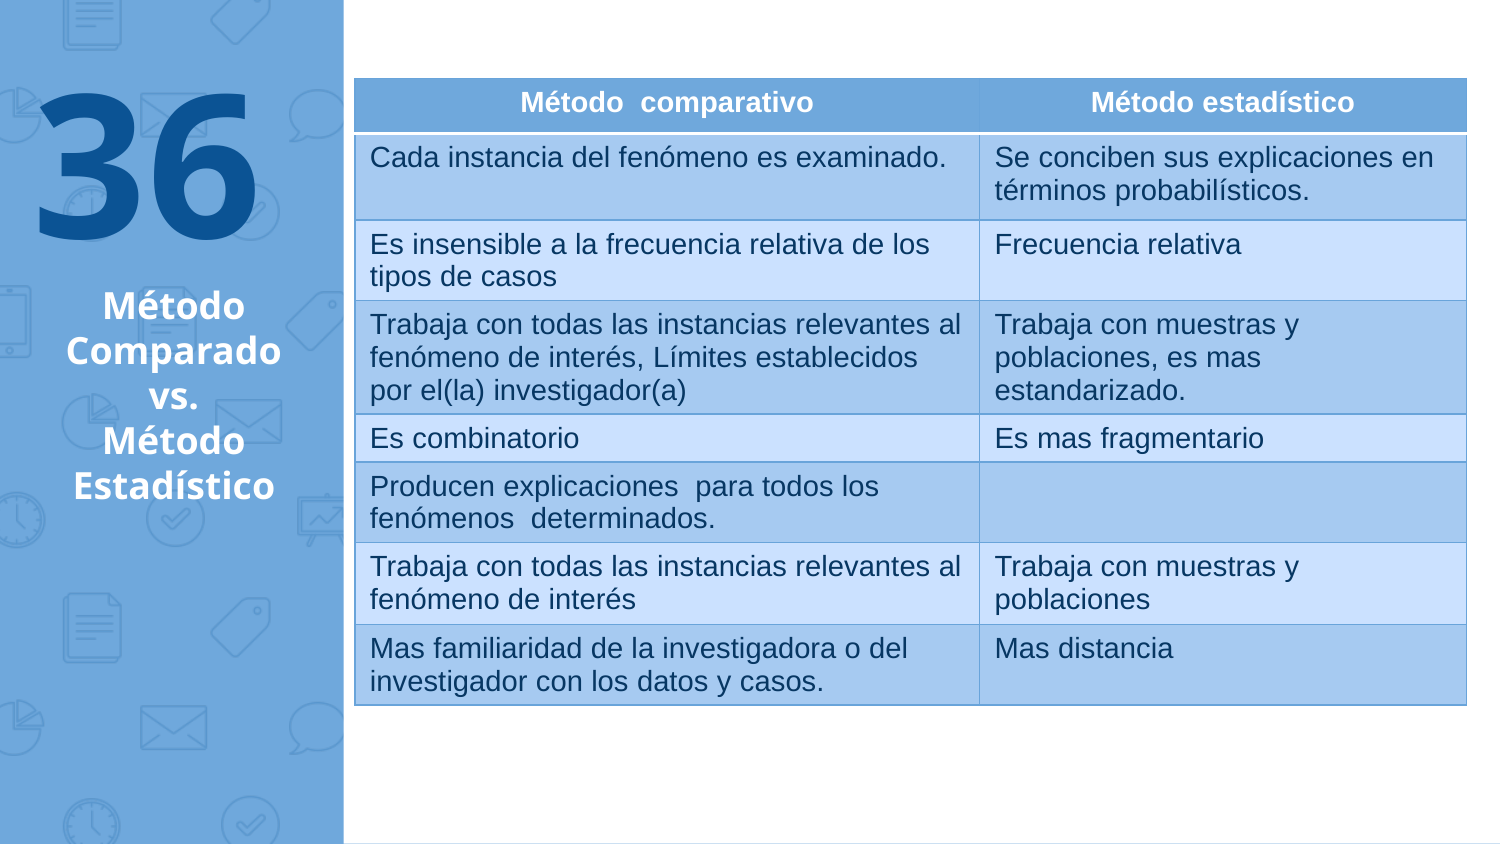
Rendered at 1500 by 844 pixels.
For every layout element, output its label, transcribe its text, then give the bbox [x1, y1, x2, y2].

table_cell Trabaja con muestras y poblaciones [980, 543, 1466, 624]
table_cell Frecuencia relativa [980, 221, 1466, 300]
table_cell Cada instancia del fenómeno es examinado. [356, 135, 979, 219]
table_cell Es combinatorio [356, 415, 979, 461]
table_header Método estadístico [980, 79, 1466, 132]
table_cell Se conciben sus explicaciones en términos probabilísticos. [980, 135, 1466, 219]
table_cell Trabaja con todas las instancias relevantes al fenómeno de interés [356, 543, 979, 624]
table_header Método comparativo [356, 79, 979, 132]
table_cell Trabaja con todas las instancias relevantes al fenómeno de interés, Límites establecidos por el(la) investigador(a) [356, 301, 979, 413]
table_cell Trabaja con muestras y poblaciones, es mas estandarizado. [980, 301, 1466, 413]
table_cell Es mas fragmentario [980, 415, 1466, 461]
table_cell Mas distancia [980, 625, 1466, 704]
table_cell Es insensible a la frecuencia relativa de los tipos de casos [356, 221, 979, 300]
title Método Comparado vs. Método Estadístico [33, 266, 315, 408]
table_cell Mas familiaridad de la investigadora o del investigador con los datos y casos. [356, 625, 979, 704]
table_cell Producen explicaciones para todos los fenómenos determinados. [356, 463, 979, 542]
slide_number 36 [17, 23, 315, 230]
table_cell [980, 463, 1466, 542]
